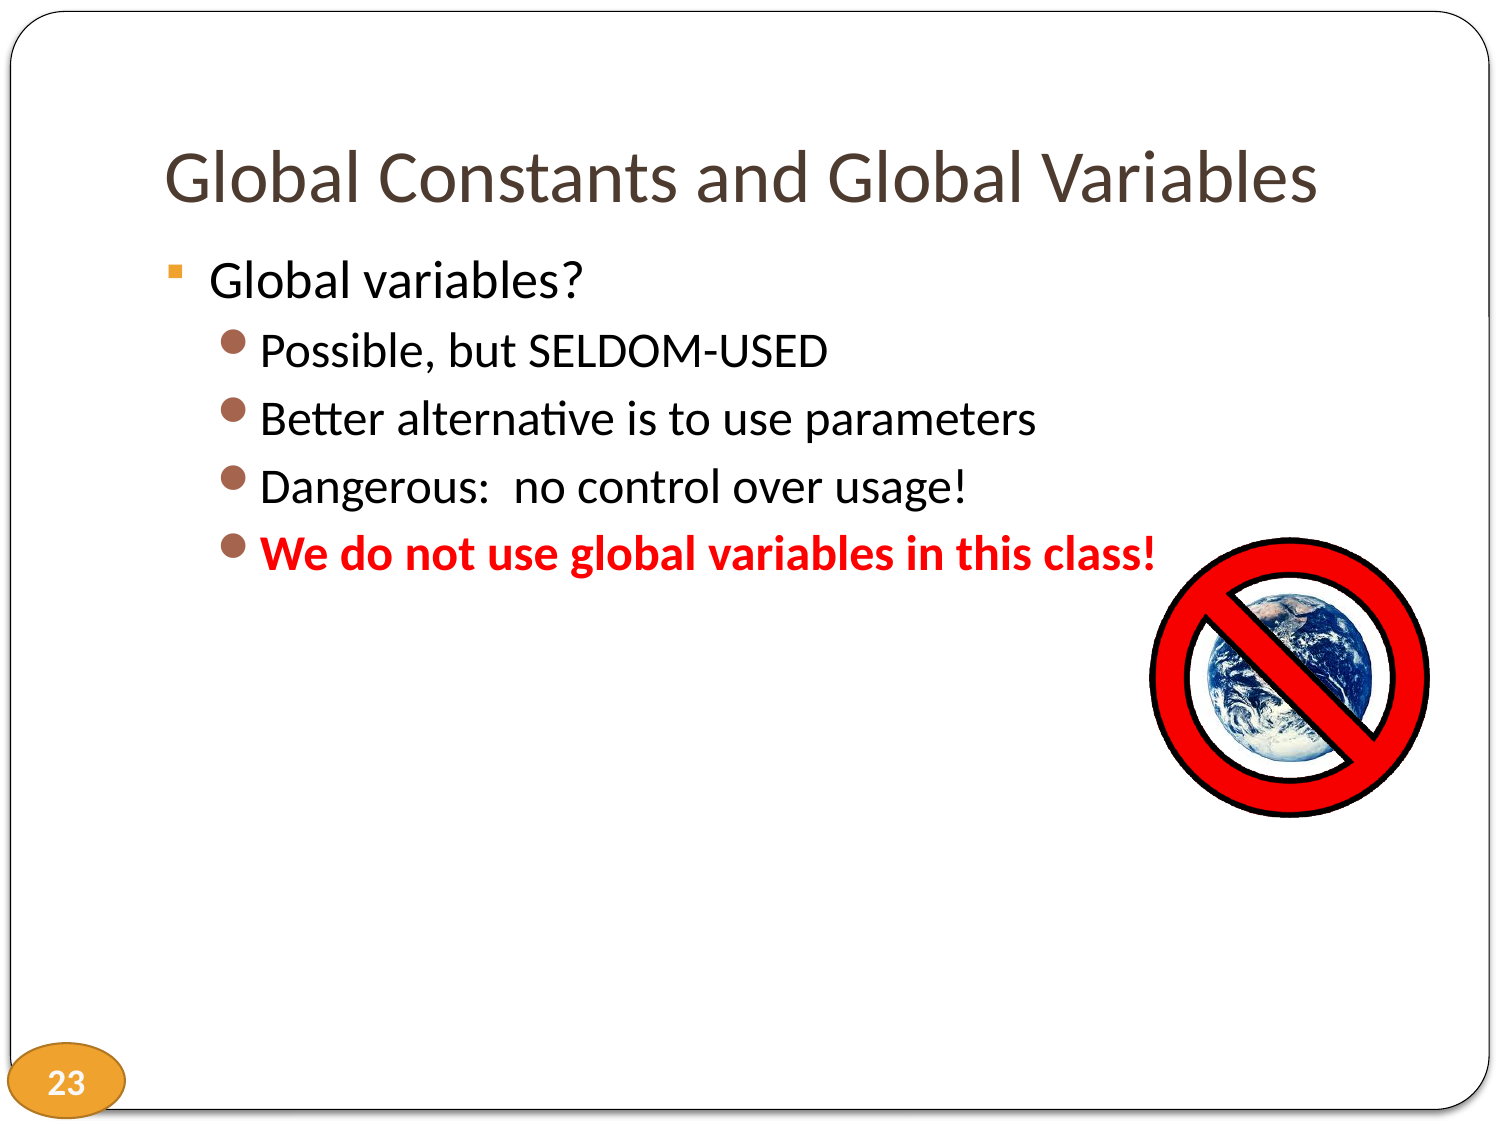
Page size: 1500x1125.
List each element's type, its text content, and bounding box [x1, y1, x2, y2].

list Global variables? Possible, but SELDOM-USED Better alternative is to use parameters Dangerous: no control over usage! We do not use global variables in this class! [150, 237, 1425, 988]
title Global Constants and Global Variables [150, 45, 1425, 233]
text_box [1149, 537, 1431, 818]
